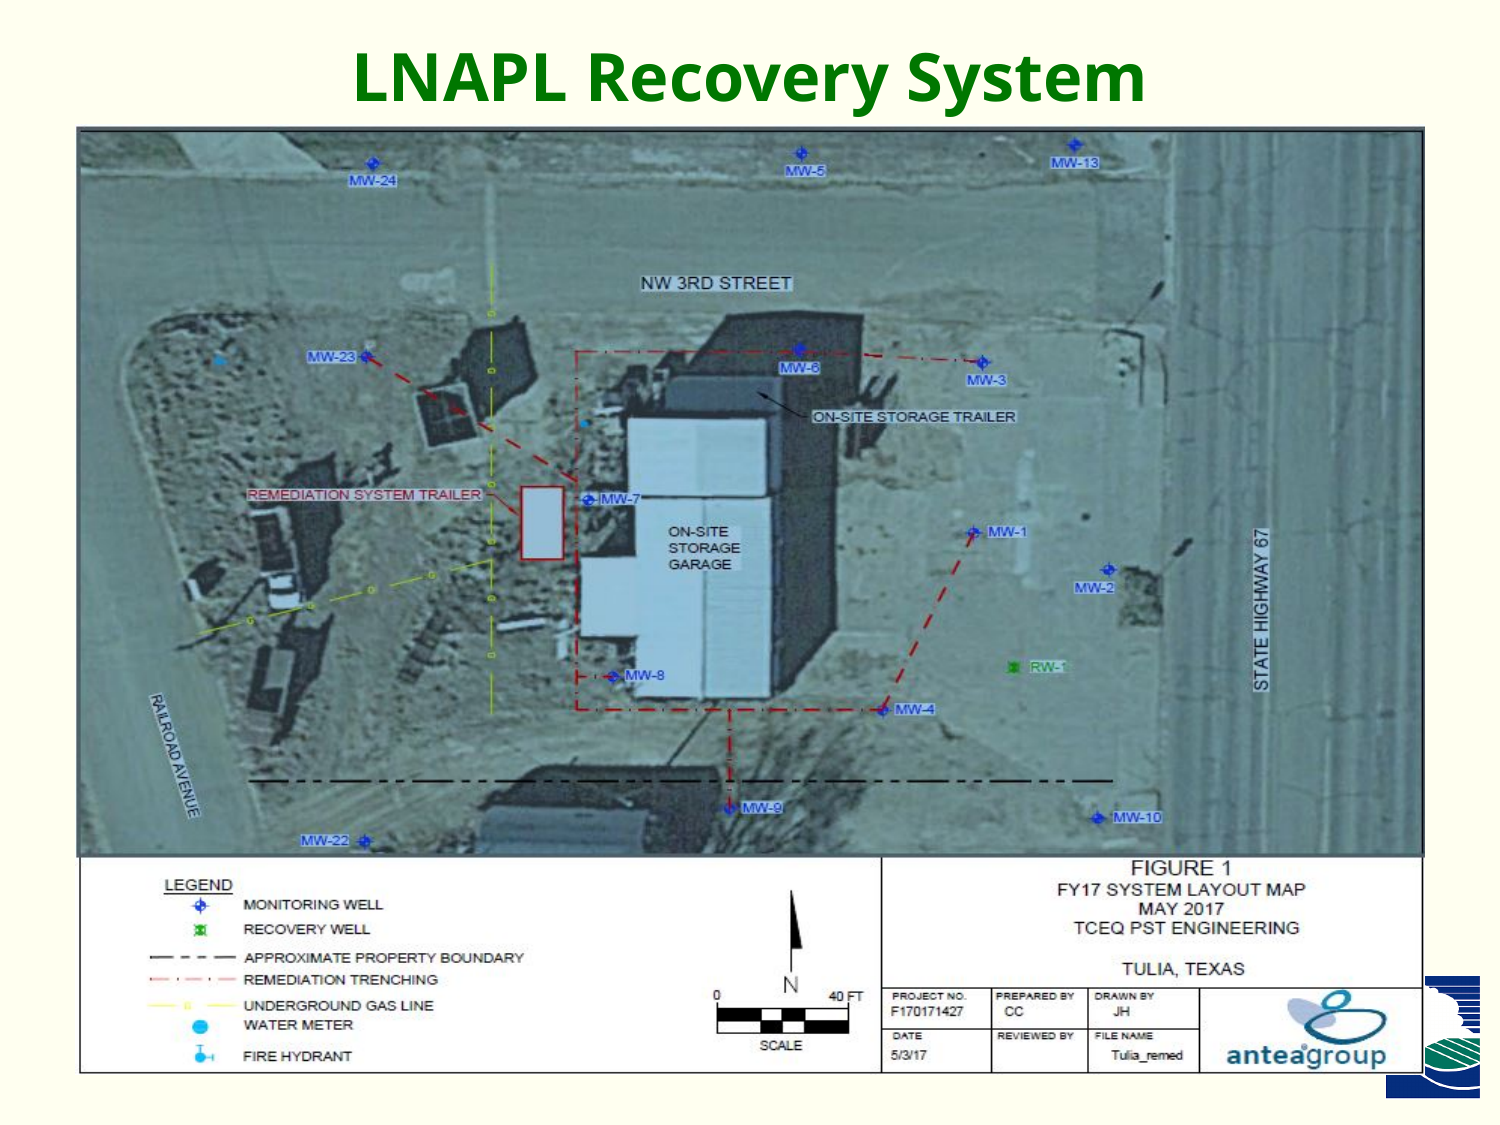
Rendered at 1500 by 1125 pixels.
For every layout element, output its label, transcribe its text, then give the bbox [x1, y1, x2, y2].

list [74, 124, 1426, 1076]
picture [1384, 975, 1481, 1100]
title LNAPL Recovery System [74, 24, 1426, 124]
